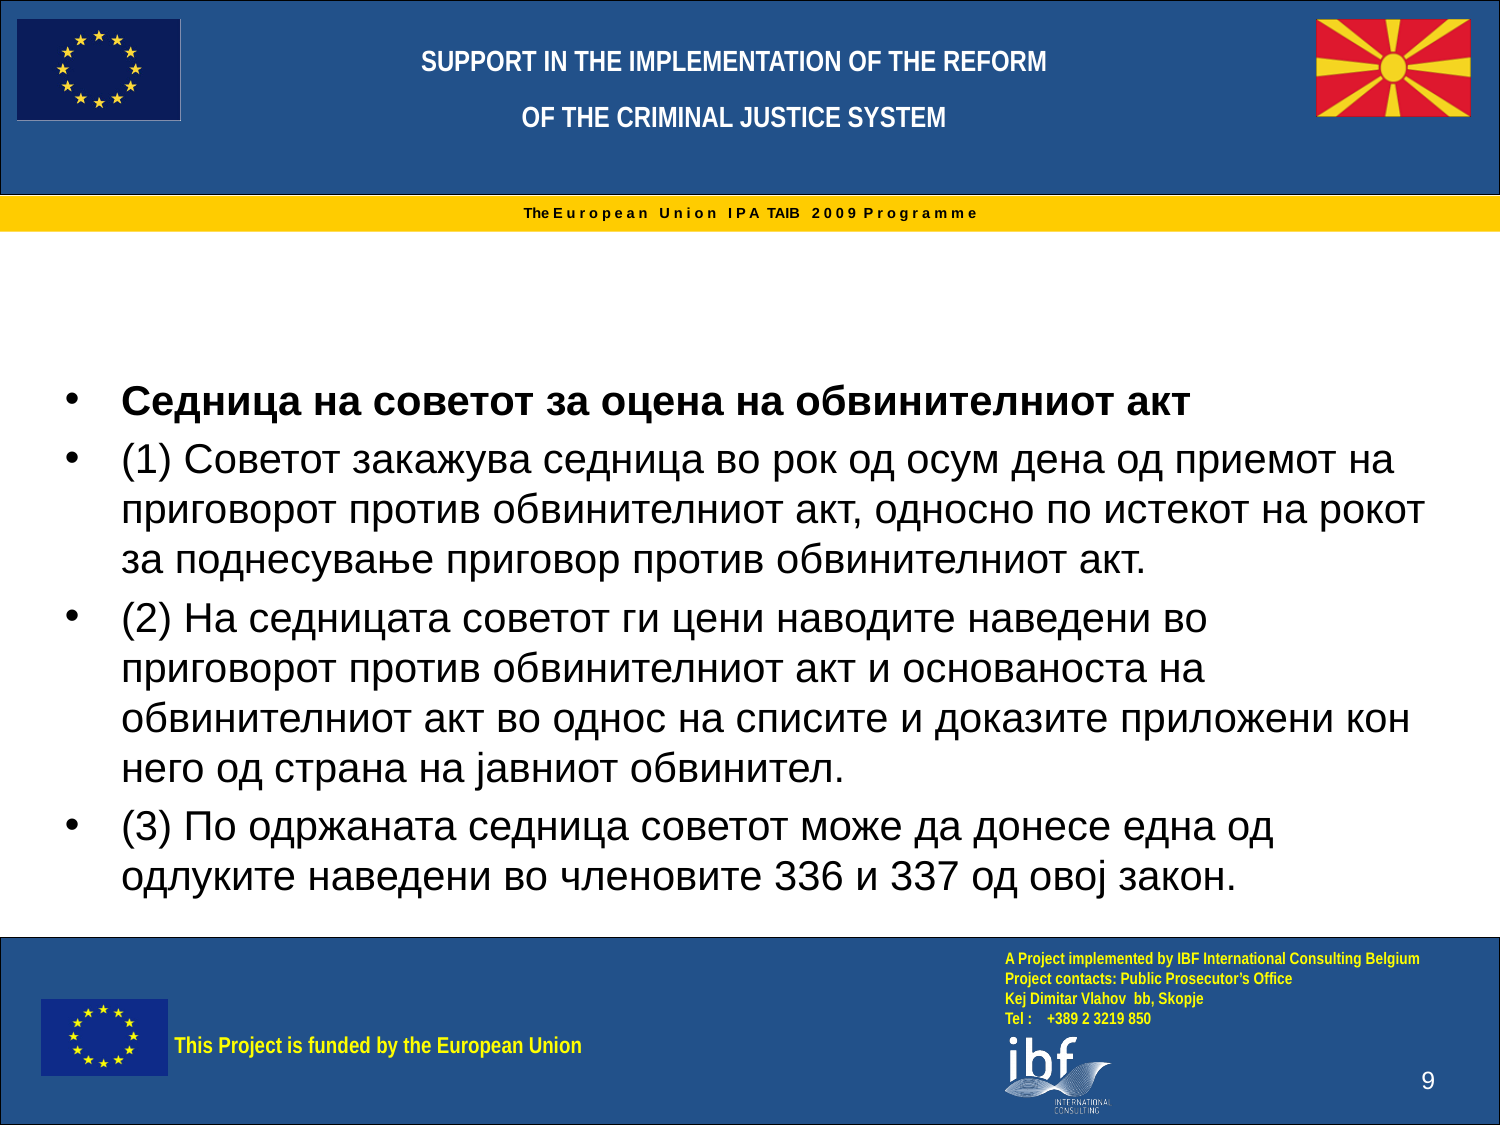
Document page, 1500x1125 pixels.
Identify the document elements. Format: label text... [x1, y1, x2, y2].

picture [1316, 19, 1471, 117]
picture [998, 1023, 1117, 1125]
slide_number 9 [1128, 1034, 1436, 1125]
picture [17, 19, 181, 121]
list Седница на советот за оцена на обвинителниот акт (1) Советот закажува седница во рок од осум дена од приемот на приговорот против обвинителниот акт, односно по истекот на рокот за поднесување приговор против обвинителниот акт. (2) На седницата советот ги цени наводите наведени во приговорот против обвинителниот акт и основаноста на обвинителниот акт во однос на списите и доказите приложени кон него од страна на јавниот обвинител. (3) По одржаната седница советот може да донесе една од одлуките наведени во членовите 336 и 337 од овој закон. [64, 373, 1436, 965]
picture [41, 999, 168, 1076]
